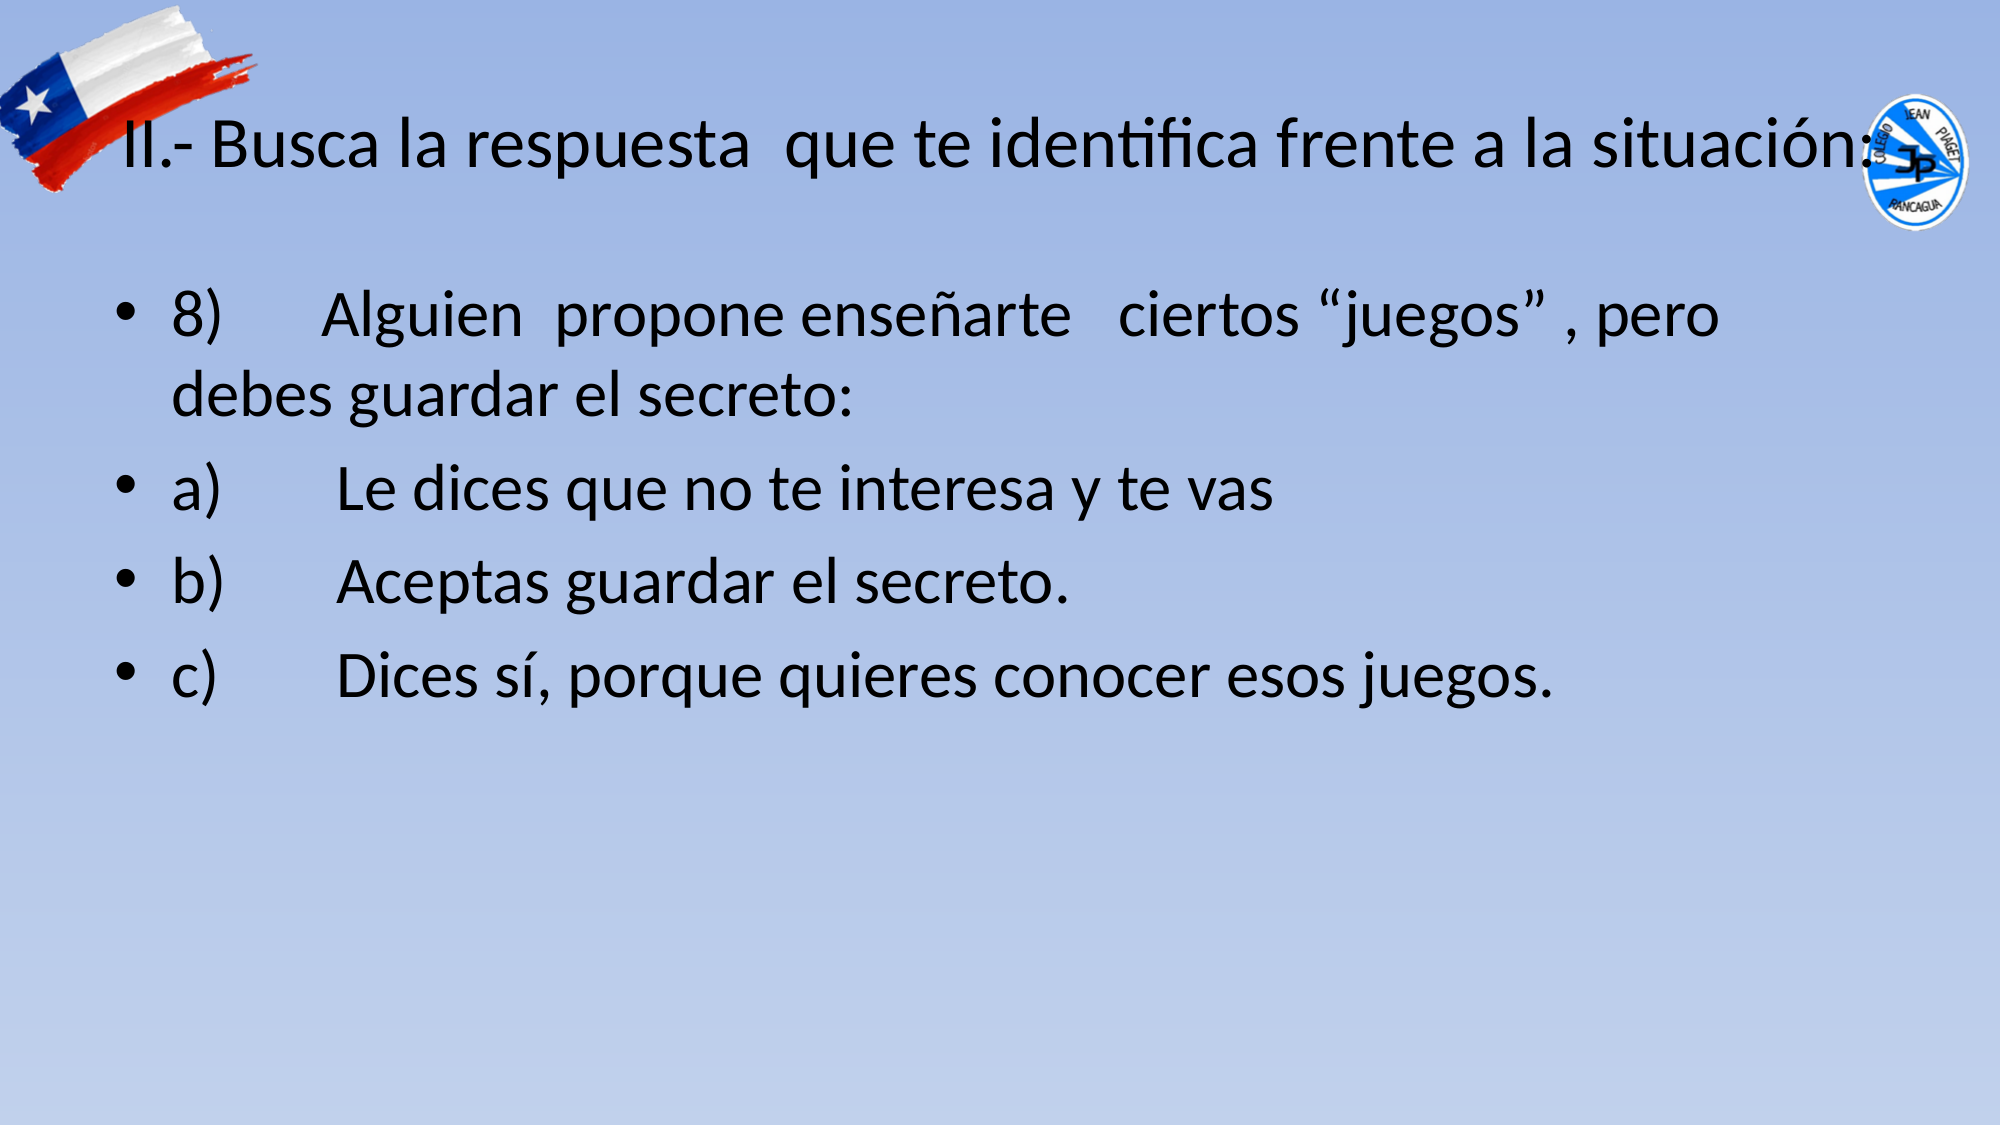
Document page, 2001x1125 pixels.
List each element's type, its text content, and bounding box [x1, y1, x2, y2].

picture [0, 0, 319, 274]
list 8) Alguien propone enseñarte ciertos “juegos” , pero debes guardar el secreto: a) Le dices que no te interesa y te vas b) Aceptas guardar el secreto. c) Dices sí, porque quieres conocer esos juegos. [99, 262, 1900, 1005]
title II.- Busca la respuesta que te identifica frente a la situación: [323, 45, 1900, 233]
picture [1837, 92, 2000, 233]
